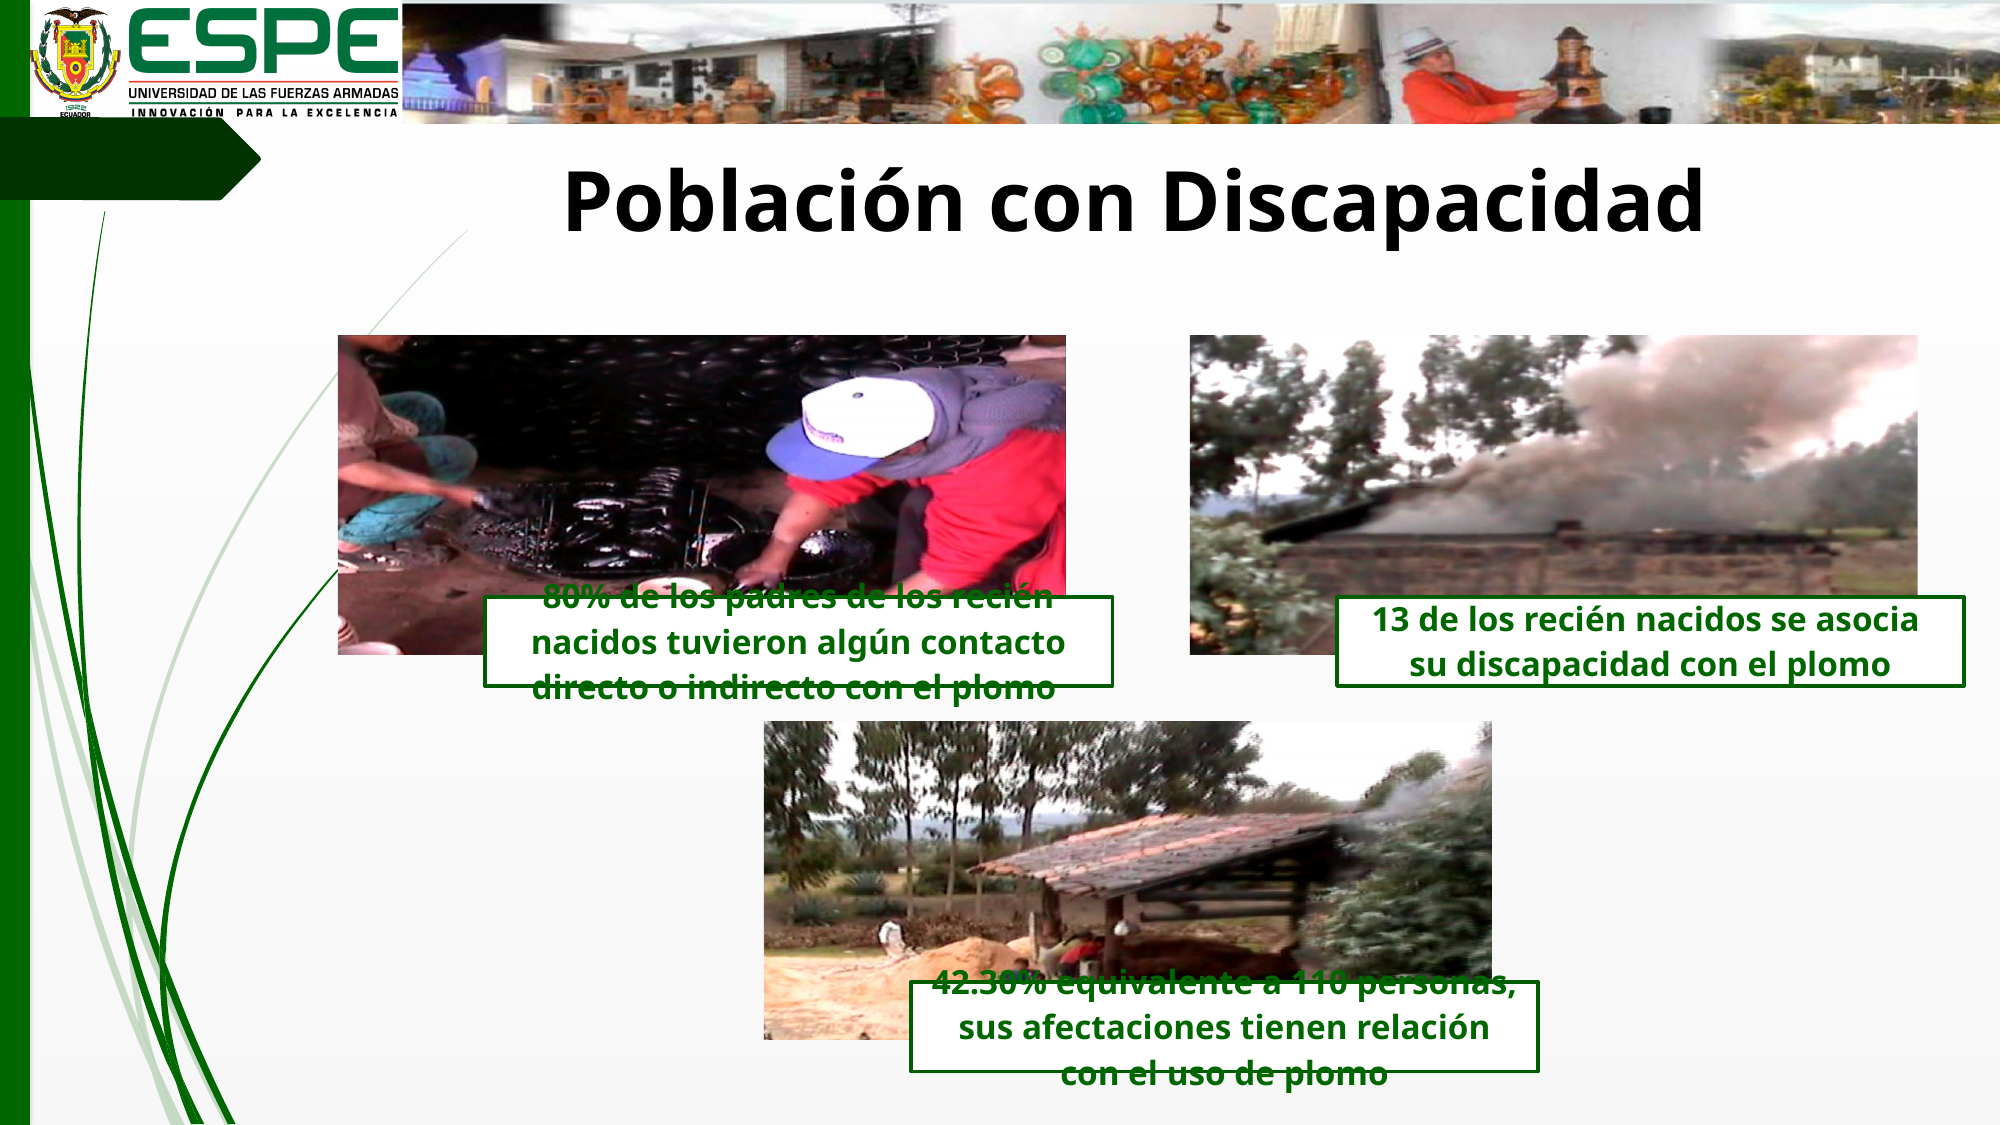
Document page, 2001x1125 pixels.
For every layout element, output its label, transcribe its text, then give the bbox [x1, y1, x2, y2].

picture [30, 6, 398, 117]
picture [402, 0, 2000, 125]
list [337, 335, 1965, 1072]
title Población con Discapacidad [403, 140, 1866, 279]
